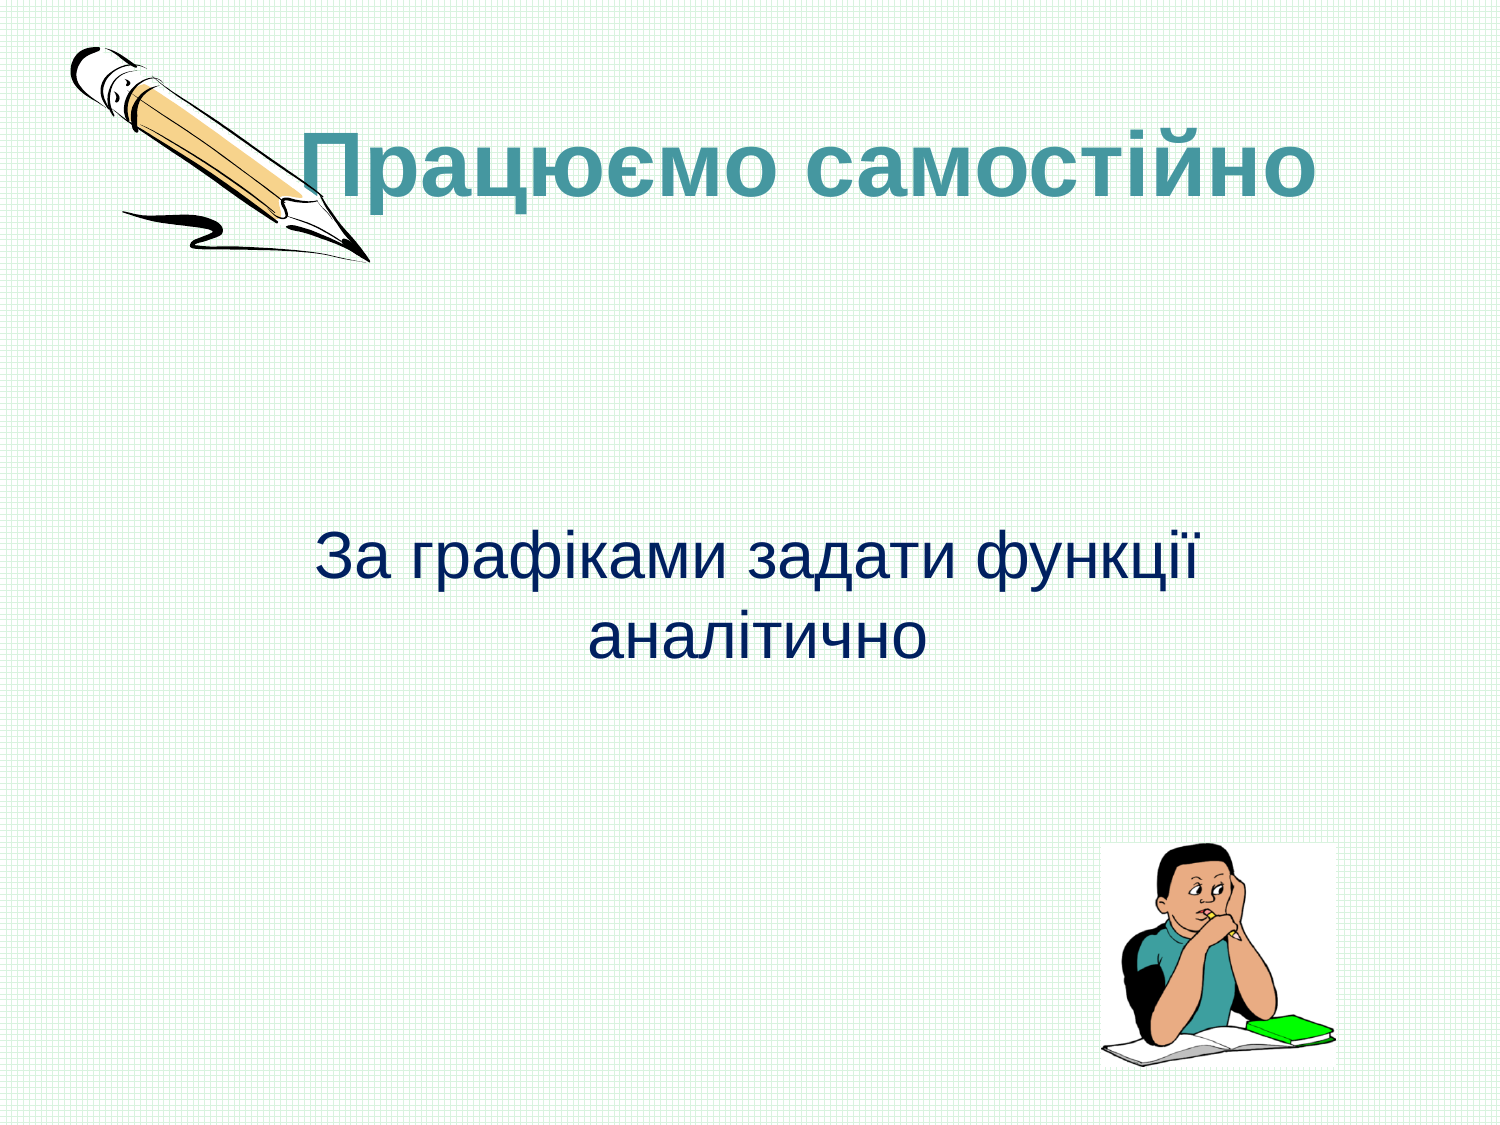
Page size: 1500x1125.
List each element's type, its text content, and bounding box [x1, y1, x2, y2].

picture [70, 46, 371, 263]
picture [1101, 843, 1337, 1067]
subtitle За графіками задати функції аналітично [175, 503, 1341, 1125]
text_box Працюємо самостійно [374, 97, 1335, 223]
